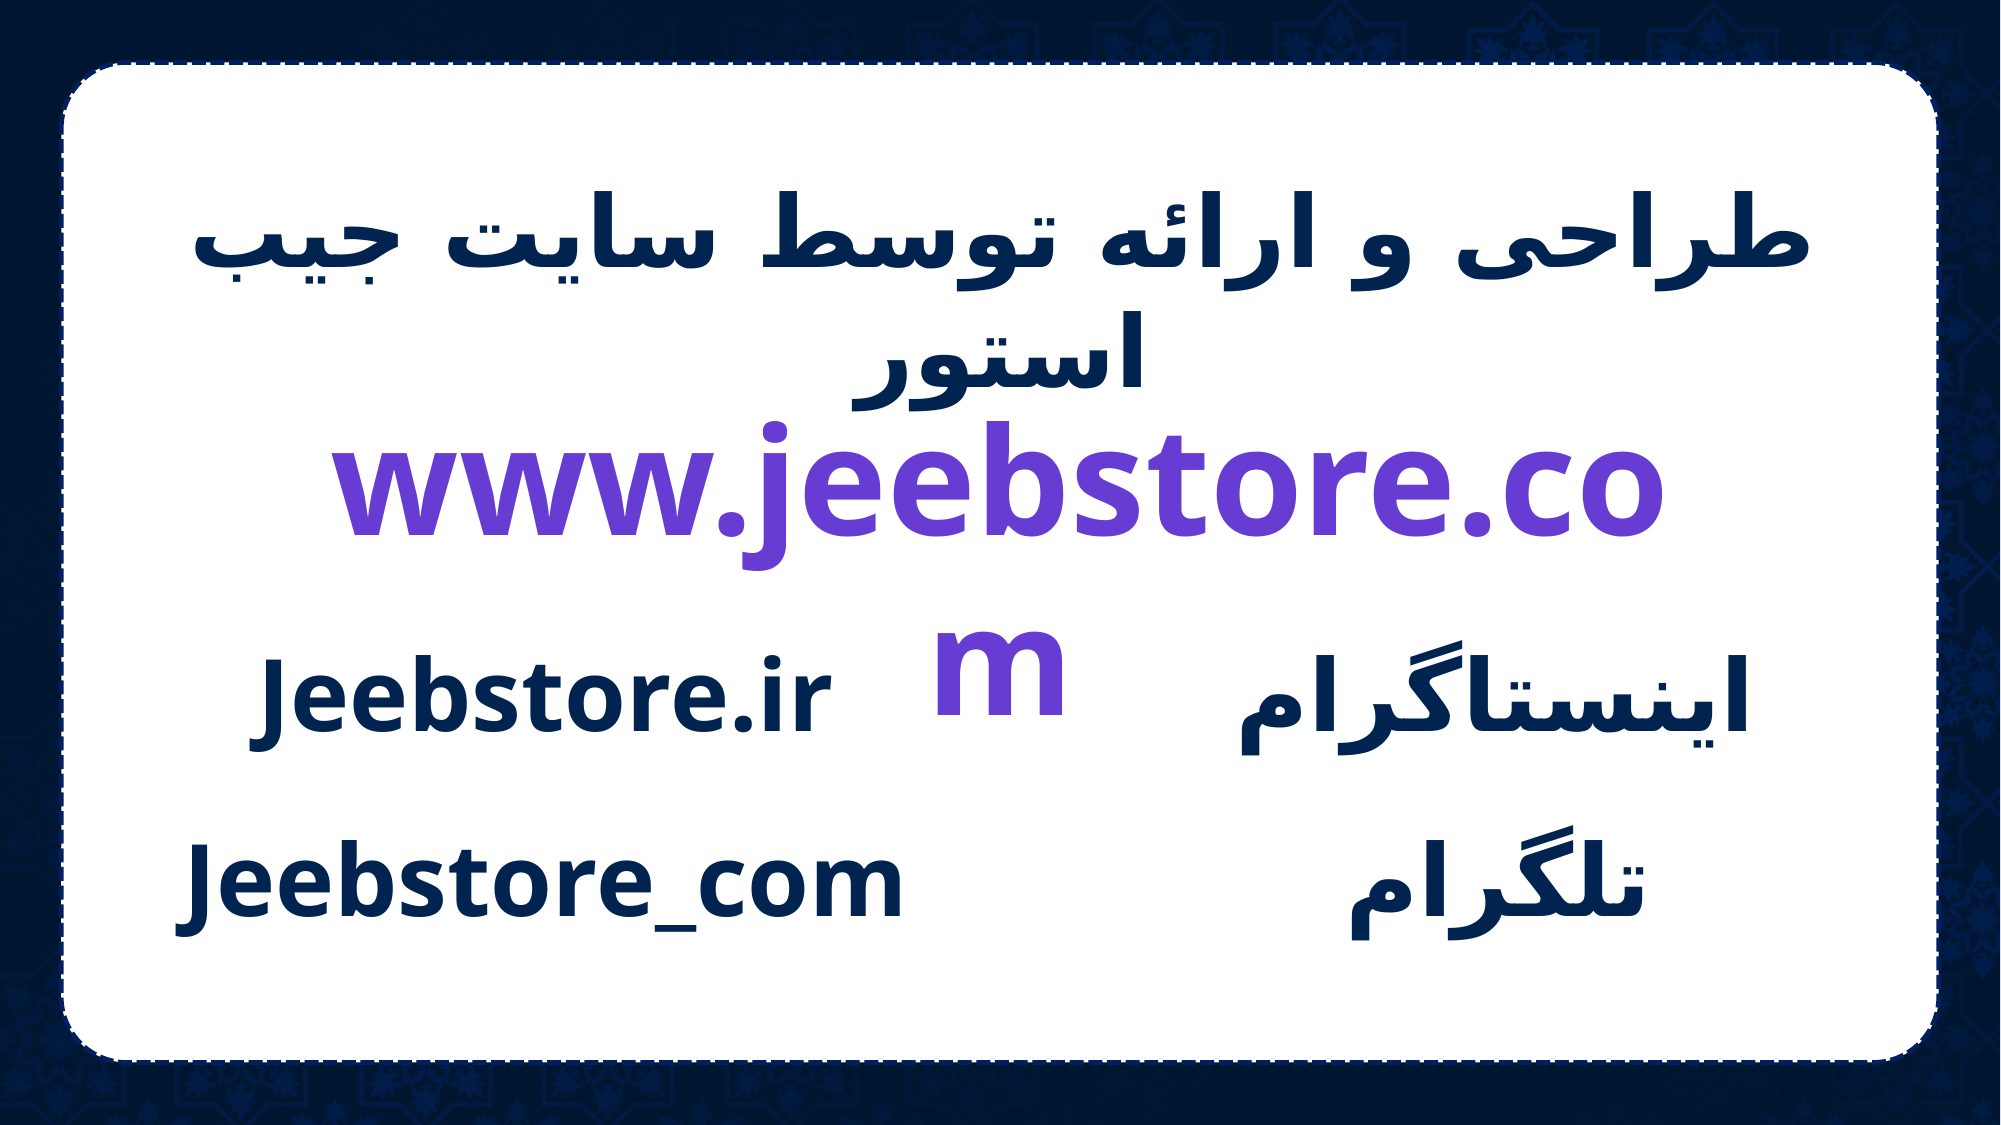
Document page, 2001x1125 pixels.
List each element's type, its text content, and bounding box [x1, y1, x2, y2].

text_box طراحی و ارائه توسط سایت جیب استور [165, 159, 1841, 415]
text_box www.jeebstore.com [274, 377, 1726, 623]
picture [0, 0, 2001, 1125]
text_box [93, 623, 1907, 946]
